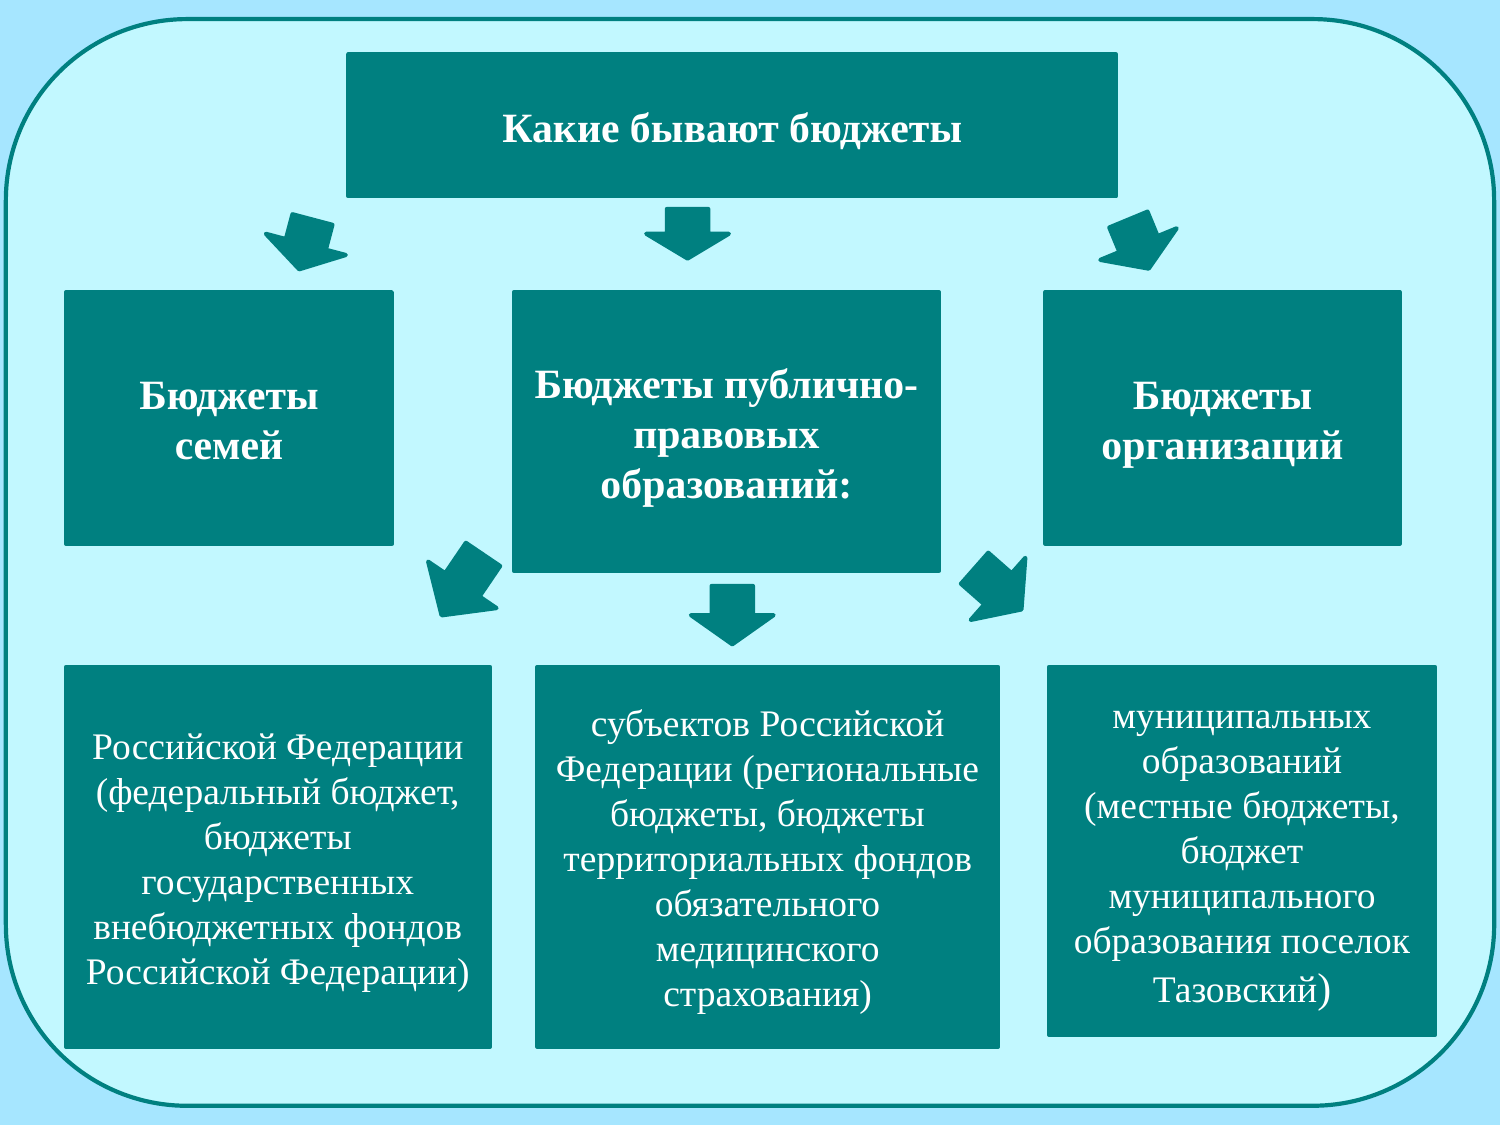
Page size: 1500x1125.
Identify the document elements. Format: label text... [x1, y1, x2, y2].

text_box Какие бывают бюджеты [346, 52, 1118, 198]
text_box [688, 583, 776, 647]
text_box муниципальных образований (местные бюджеты, бюджет муниципального образования поселок Тазовский) [1047, 665, 1437, 1037]
text_box [1098, 209, 1179, 271]
text_box [426, 540, 503, 618]
text_box [264, 212, 348, 272]
text_box [958, 550, 1028, 622]
text_box Бюджеты организаций [1043, 290, 1402, 546]
text_box субъектов Российской Федерации (региональные бюджеты, бюджеты территориальных фондов обязательного медицинского страхования) [535, 665, 1000, 1049]
text_box Бюджеты публично-правовых образований: [512, 290, 941, 573]
text_box Бюджеты семей [64, 290, 394, 546]
text_box [3, 16, 1497, 1108]
text_box Российской Федерации (федеральный бюджет, бюджеты государственных внебюджетных фондов Российской Федерации) [64, 665, 492, 1049]
text_box [644, 206, 731, 261]
